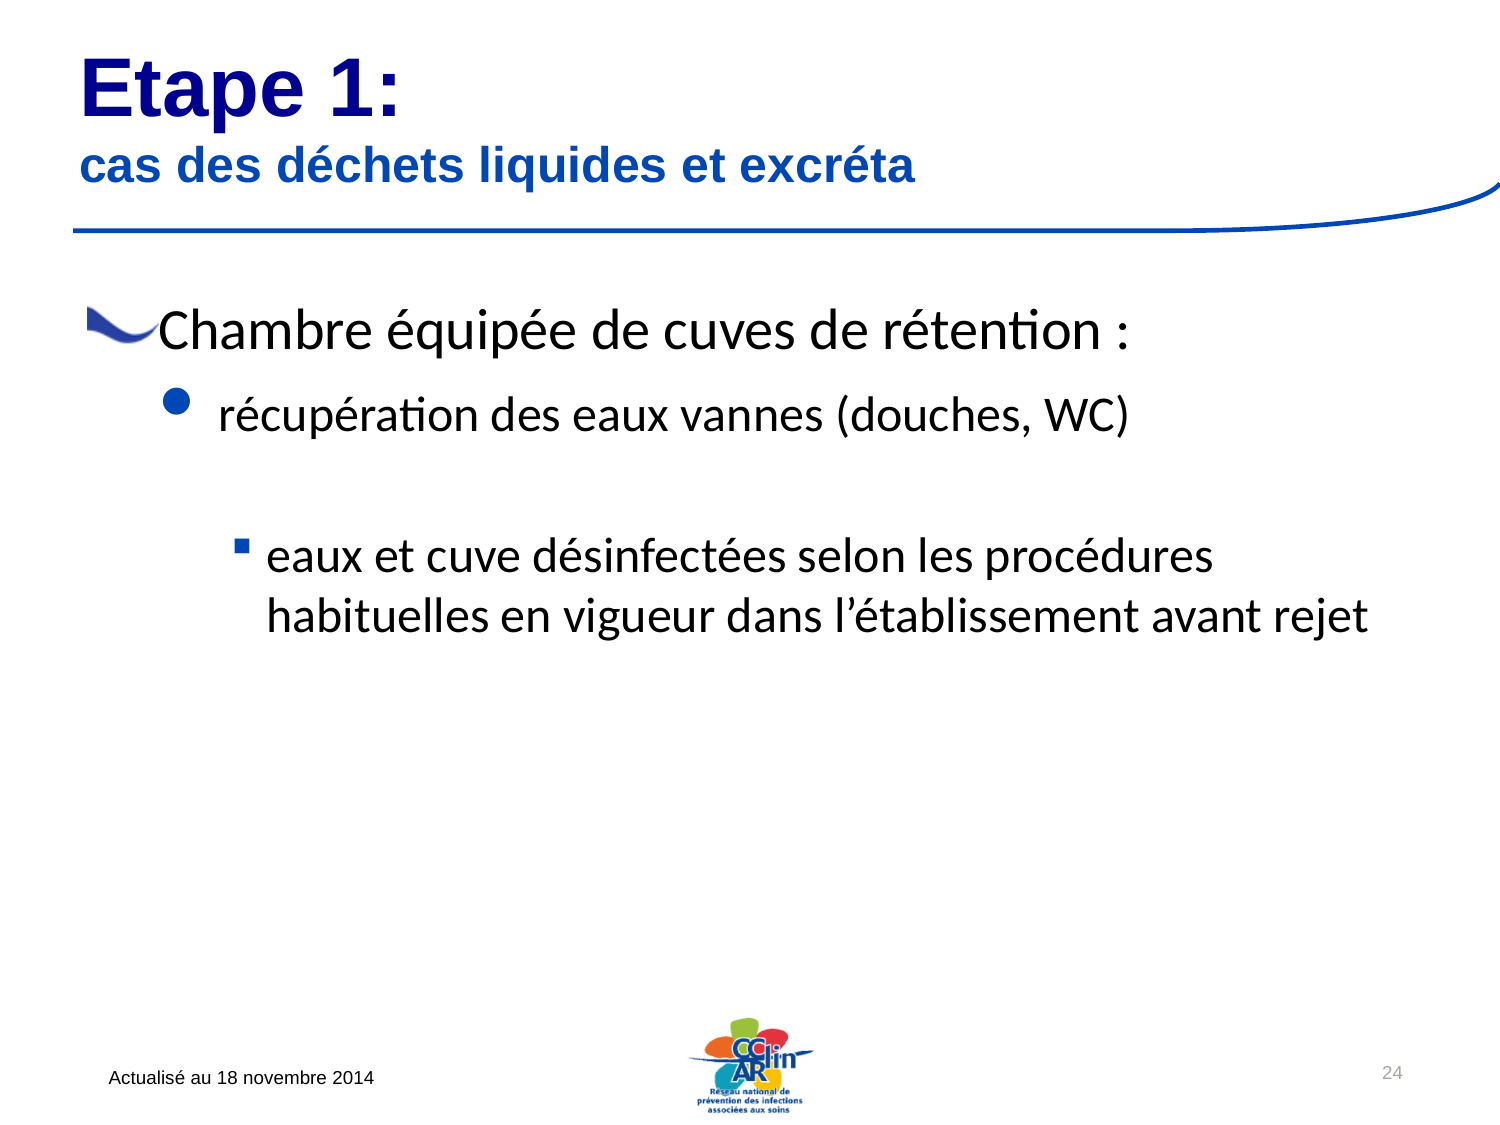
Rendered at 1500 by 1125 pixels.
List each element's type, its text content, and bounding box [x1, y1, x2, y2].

list Chambre équipée de cuves de rétention : récupération des eaux vannes (douches, WC) eaux et cuve désinfectées selon les procédures habituelles en vigueur dans l’établissement avant rejet [72, 283, 1424, 984]
slide_number 24 [1293, 1053, 1418, 1103]
picture [87, 305, 159, 347]
picture [672, 1008, 827, 1123]
title Etape 1: cas des déchets liquides et excréta [64, 18, 1448, 207]
